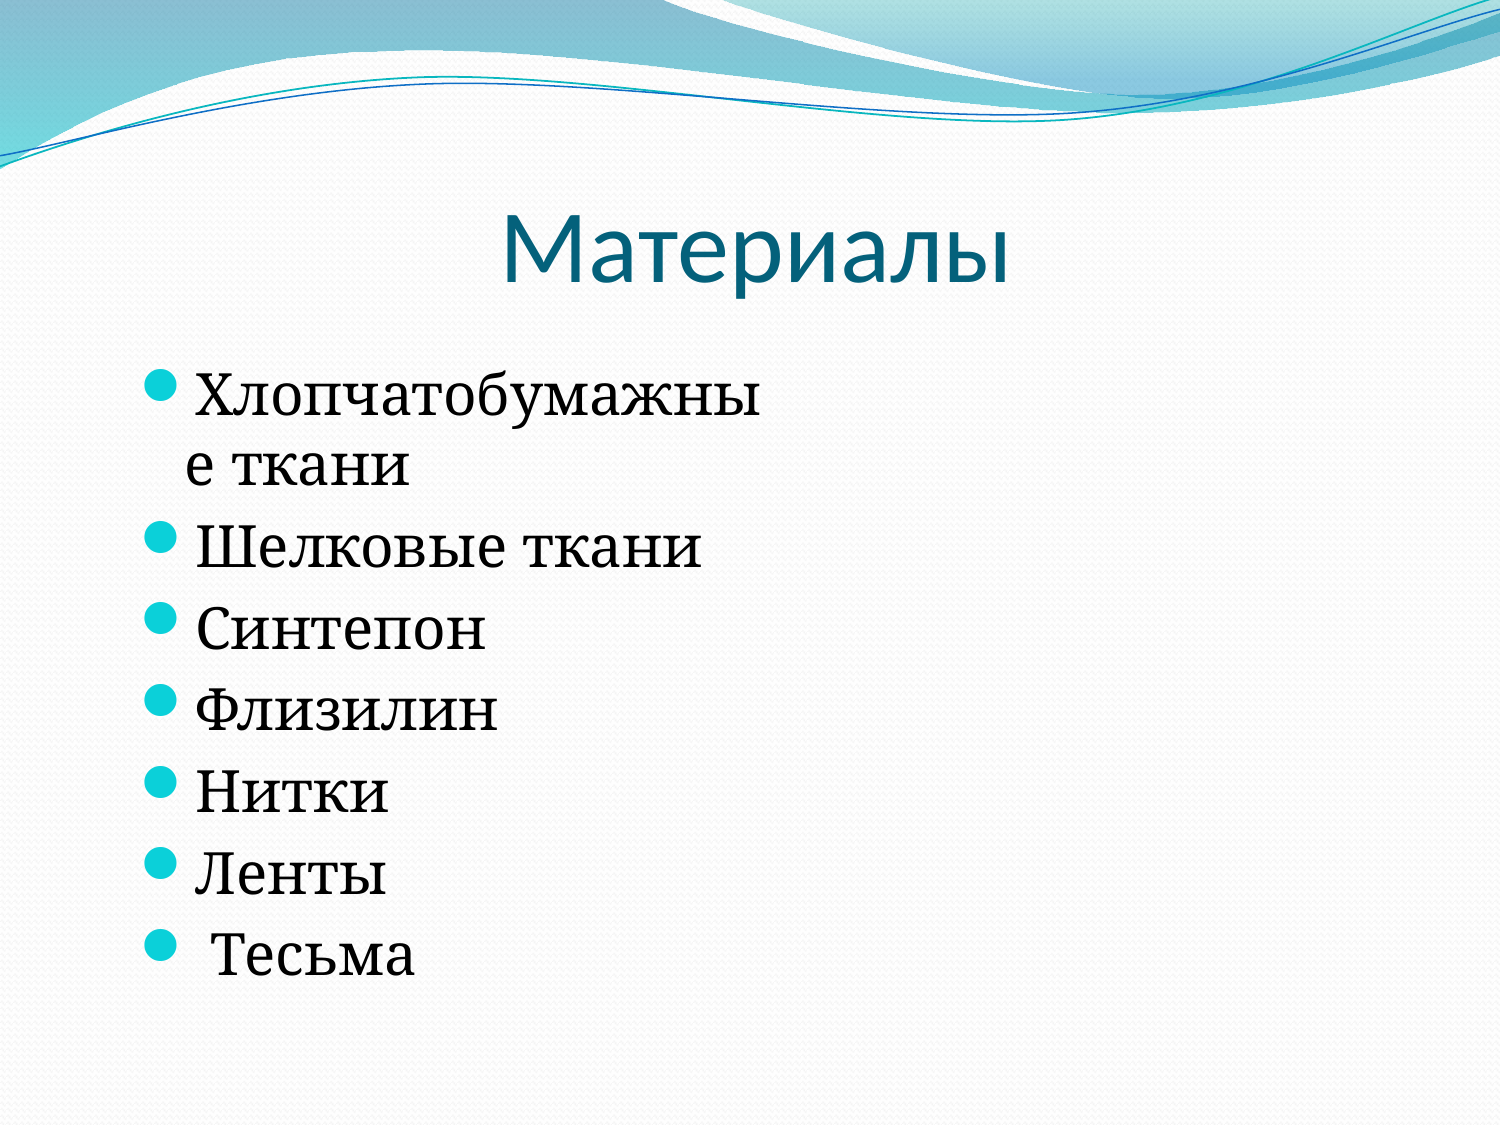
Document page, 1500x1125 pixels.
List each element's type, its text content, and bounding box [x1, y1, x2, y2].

title Материалы [75, 115, 1438, 303]
list Хлопчатобумажные ткани Шелковые ткани Синтепон Флизилин Нитки Ленты Тесьма [125, 350, 788, 1025]
